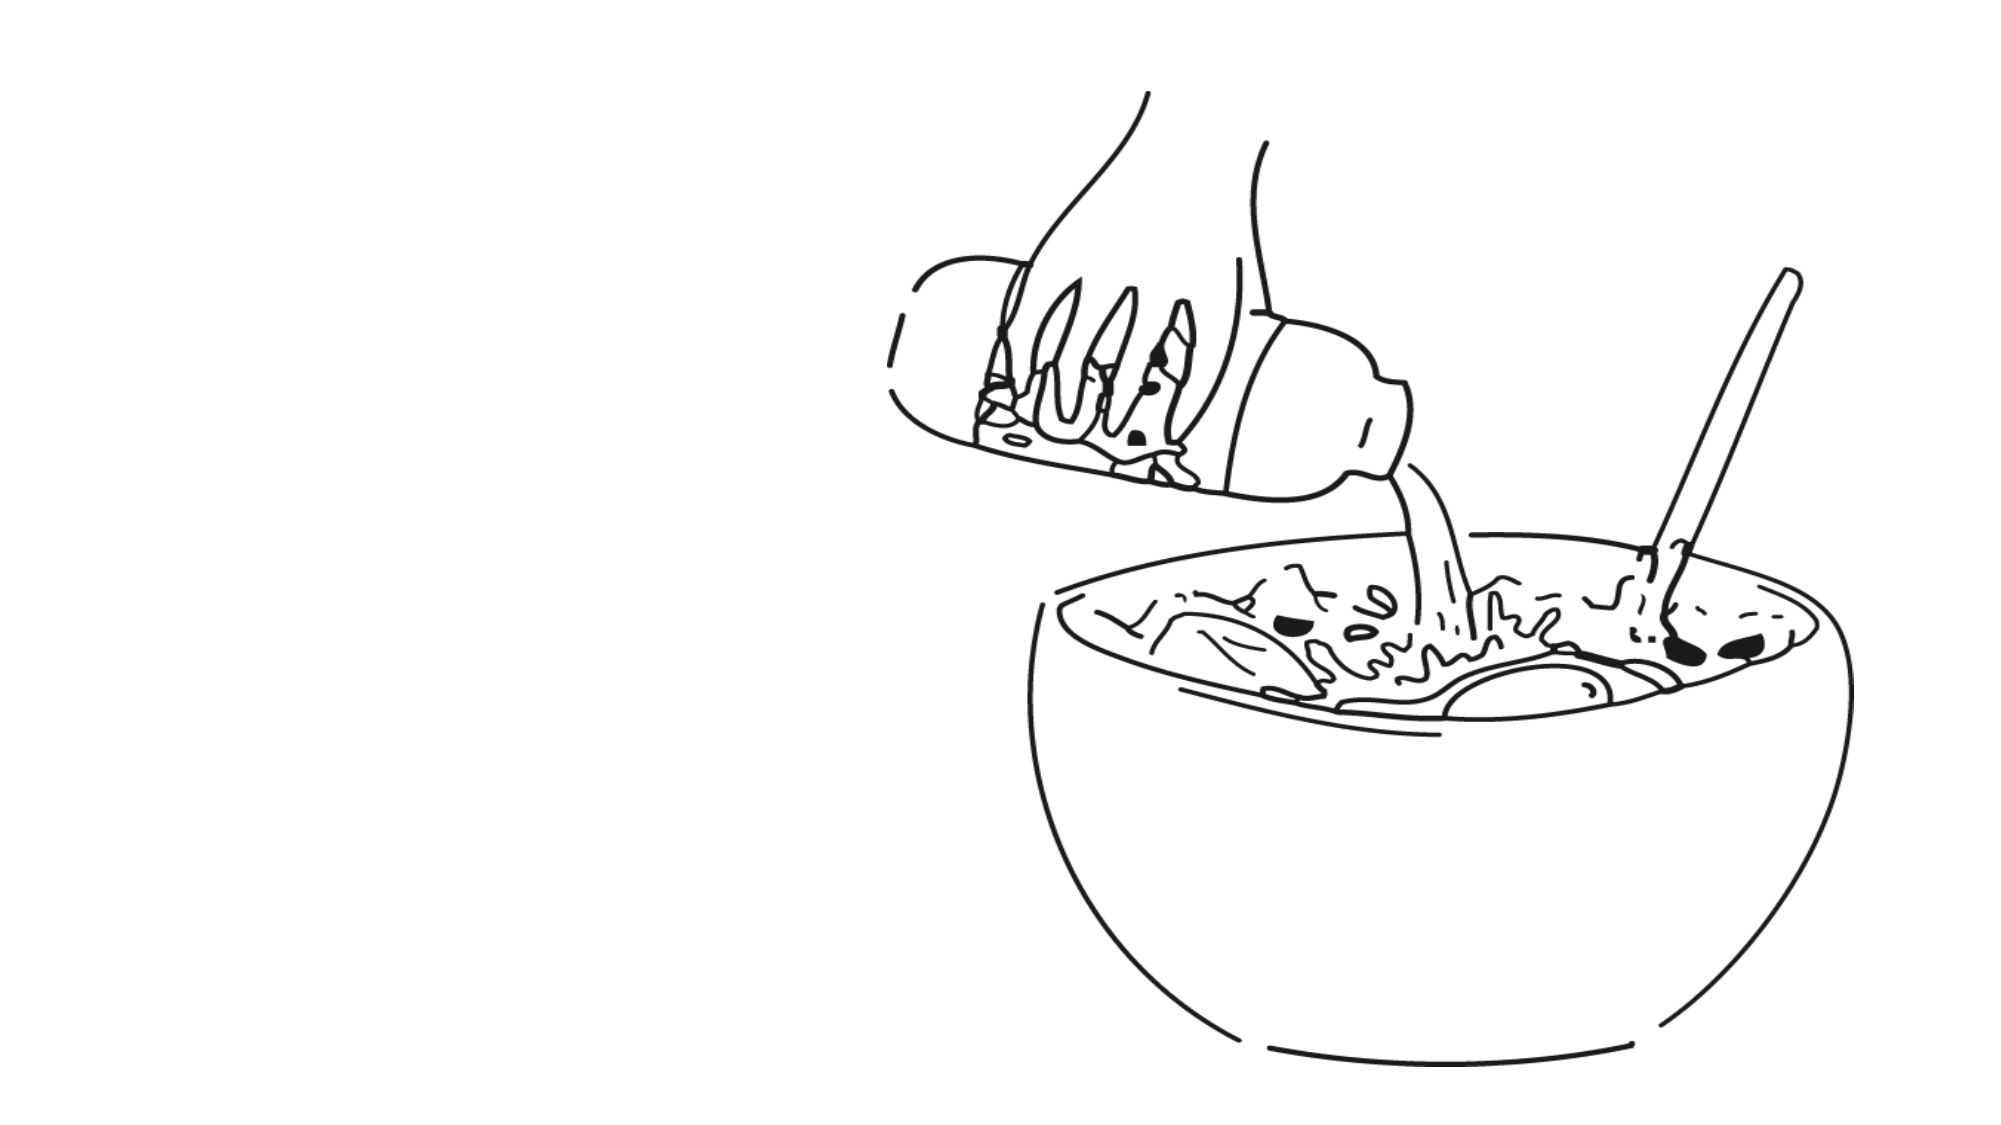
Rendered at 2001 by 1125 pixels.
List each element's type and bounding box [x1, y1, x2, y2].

picture [887, 91, 1854, 1067]
